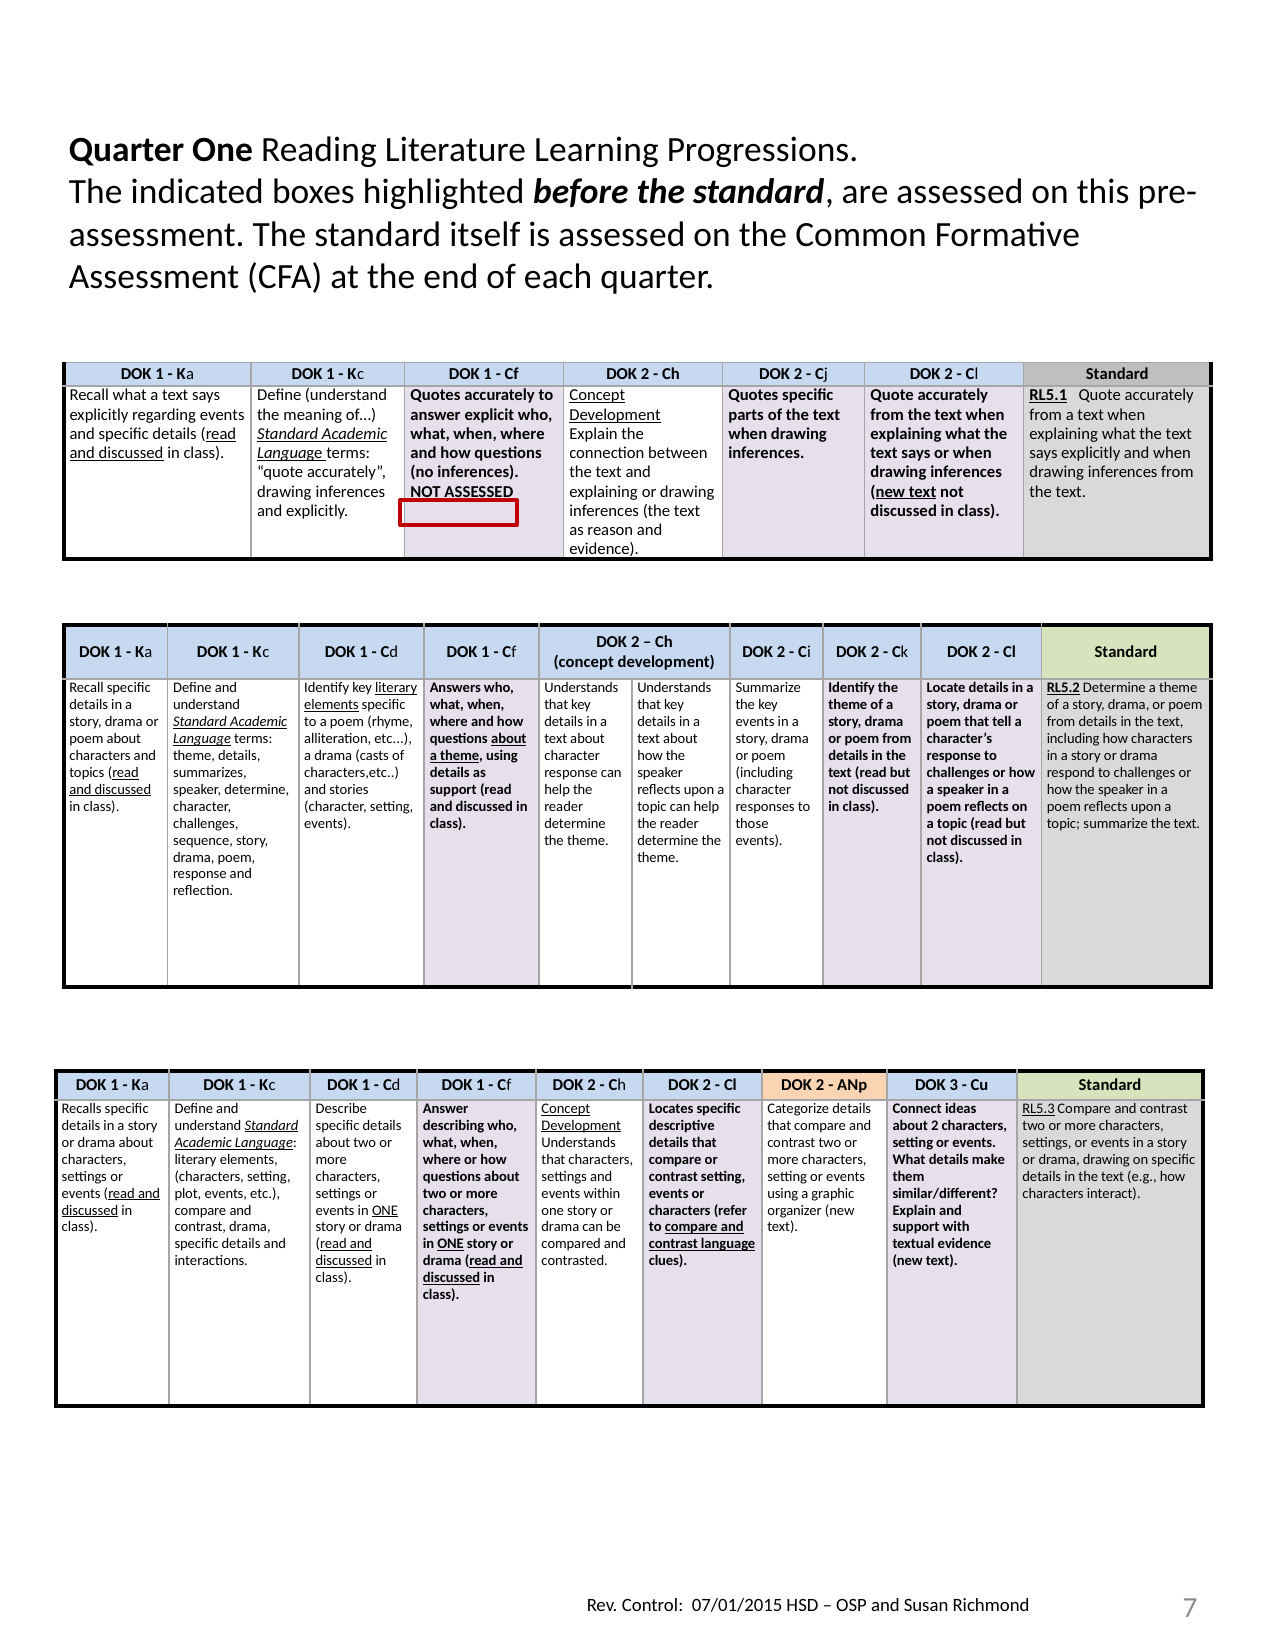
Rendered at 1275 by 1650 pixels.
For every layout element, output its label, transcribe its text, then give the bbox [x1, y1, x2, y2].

table_cell Categorize details that compare and contrast two or more characters, setting or events using a graphic organizer (new text). [763, 1101, 886, 1404]
table_cell Understands that key details in a text about how the speaker reflects upon a topic can help the reader determine the theme. [633, 680, 729, 985]
table_cell Identify key literary elements specific to a poem (rhyme, alliteration, etc...), a drama (casts of characters,etc..) and stories (character, setting, events). [300, 680, 423, 985]
table_cell Recall what a text says explicitly regarding events and specific details (read and discussed in class). [66, 387, 250, 557]
table_header DOK 1 - Cf [425, 627, 538, 678]
table_header DOK 2 - Cl [644, 1073, 761, 1099]
table_cell Describe specific details about two or more characters, settings or events in ONE story or drama (read and discussed in class). [311, 1101, 416, 1404]
table_cell Define and understand Standard Academic Language terms: theme, details, summarizes, speaker, determine, character, challenges, sequence, story, drama, poem, response and reflection. [168, 680, 298, 985]
table_cell Locate details in a story, drama or poem that tell a character’s response to challenges or how a speaker in a poem reflects on a topic (read but not discussed in class). [922, 680, 1041, 985]
table_cell Understands that key details in a text about character response can help the reader determine the theme. [540, 680, 631, 985]
table_header DOK 2 - Ci [731, 627, 822, 678]
text_box Quarter One Reading Literature Learning Progressions. The indicated boxes highlighted before the standard, are assessed on this pre-assessment. The standard itself is assessed on the Common Formative Assessment (CFA) at the end of each quarter. [53, 117, 1222, 304]
table_cell RL5.2 Determine a theme of a story, drama, or poem from details in the text, including how characters in a story or drama respond to challenges or how the speaker in a poem reflects upon a topic; summarize the text. [1042, 680, 1209, 985]
table_cell RL5.1 Quote accurately from a text when explaining what the text says explicitly and when drawing inferences from the text. [1024, 387, 1209, 557]
table_header DOK 1 - Cd [300, 627, 423, 678]
table_cell Recalls specific details in a story or drama about characters, settings or events (read and discussed in class). [58, 1101, 168, 1404]
table_header DOK 1 - Cd [311, 1073, 416, 1099]
table_cell Concept Development Explain the connection between the text and explaining or drawing inferences (the text as reason and evidence). [564, 387, 722, 557]
text_box [398, 498, 519, 527]
table_header DOK 2 - ANp [763, 1073, 886, 1099]
table_header DOK 1 - Kc [170, 1073, 309, 1099]
table_header DOK 1 - Cf [405, 363, 563, 385]
table_header DOK 1 - Kc [252, 363, 404, 385]
table_header DOK 2 - Cl [865, 363, 1023, 385]
table_cell Answer describing who, what, when, where or how questions about two or more characters, settings or events in ONE story or drama (read and discussed in class). [418, 1101, 535, 1404]
slide_number 7 [1075, 1562, 1214, 1650]
table_cell RL5.3 Compare and contrast two or more characters, settings, or events in a story or drama, drawing on specific details in the text (e.g., how characters interact). [1018, 1101, 1201, 1404]
table_cell Quotes accurately to answer explicit who, what, when, where and how questions (no inferences). NOT ASSESSED [405, 387, 563, 557]
table_header DOK 2 - Ch [537, 1073, 642, 1099]
table_cell Answers who, what, when, where and how questions about a theme, using details as support (read and discussed in class). [425, 680, 538, 985]
table_header Standard [1042, 627, 1209, 678]
table_cell Recall specific details in a story, drama or poem about characters and topics (read and discussed in class). [66, 680, 167, 985]
table_header DOK 1 - Ka [66, 627, 167, 678]
table_cell Summarize the key events in a story, drama or poem (including character responses to those events). [731, 680, 822, 985]
table_cell Identify the theme of a story, drama or poem from details in the text (read but not discussed in class). [824, 680, 920, 985]
table_header DOK 2 - Ck [824, 627, 920, 678]
table_header Standard [1024, 363, 1209, 385]
table_cell Concept Development Understands that characters, settings and events within one story or drama can be compared and contrasted. [537, 1101, 642, 1404]
table_cell Quote accurately from the text when explaining what the text says or when drawing inferences (new text not discussed in class). [865, 387, 1023, 557]
table_header DOK 1 - Ka [58, 1073, 168, 1099]
table_cell Connect ideas about 2 characters, setting or events. What details make them similar/different? Explain and support with textual evidence (new text). [888, 1101, 1016, 1404]
table_cell Define and understand Standard Academic Language: literary elements, (characters, setting, plot, events, etc.), compare and contrast, drama, specific details and interactions. [170, 1101, 309, 1404]
table_header DOK 2 - Cj [723, 363, 864, 385]
table_header DOK 1 - Cf [418, 1073, 535, 1099]
table_header DOK 2 – Ch (concept development) [540, 627, 729, 678]
table_header DOK 1 - Kc [168, 627, 298, 678]
table_cell Locates specific descriptive details that compare or contrast setting, events or characters (refer to compare and contrast language clues). [644, 1101, 761, 1404]
table_cell Quotes specific parts of the text when drawing inferences. [723, 387, 864, 557]
table_header DOK 2 - Cl [922, 627, 1041, 678]
table_header DOK 1 - Ka [66, 363, 250, 385]
table_cell Define (understand the meaning of…) Standard Academic Language terms: “quote accurately”, drawing inferences and explicitly. [252, 387, 404, 557]
table_header DOK 3 - Cu [888, 1073, 1016, 1099]
table_header DOK 2 - Ch [564, 363, 722, 385]
table_header Standard [1018, 1073, 1201, 1099]
